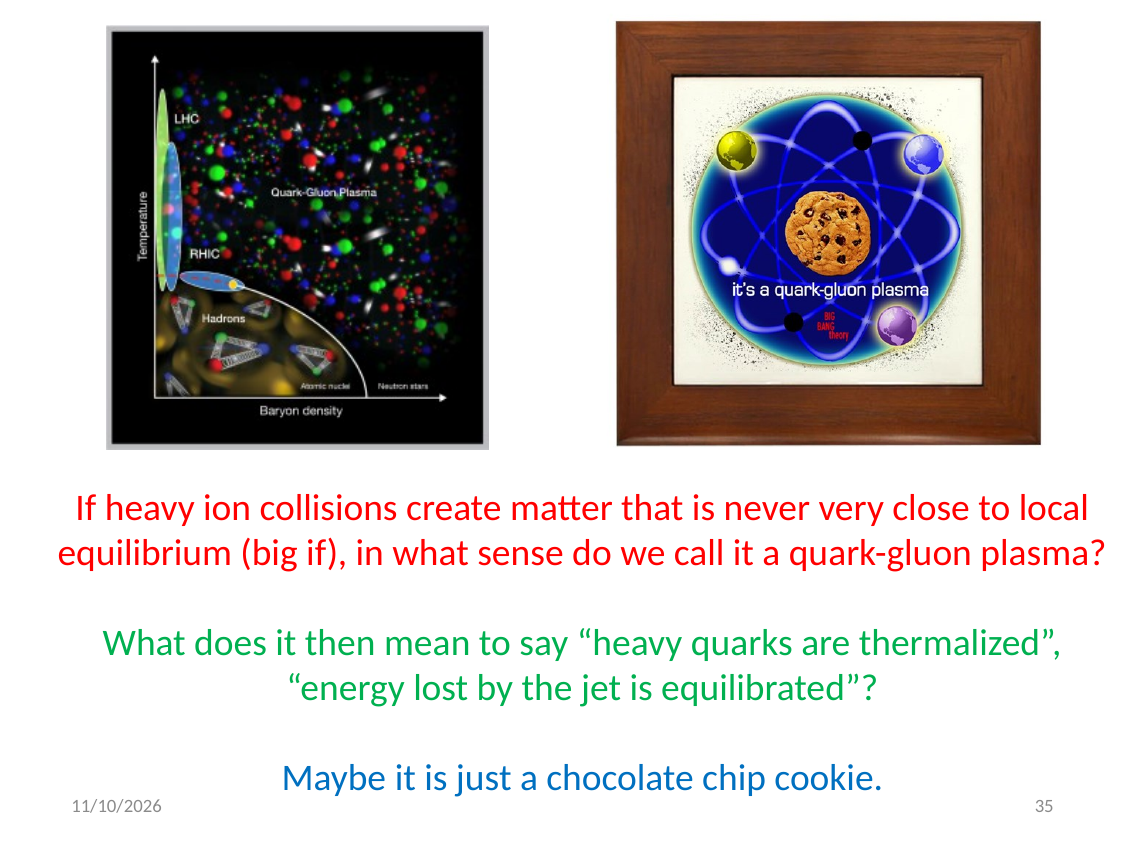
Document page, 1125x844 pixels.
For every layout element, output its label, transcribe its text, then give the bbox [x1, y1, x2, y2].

slide_number 35 [806, 806, 1069, 827]
picture [106, 25, 489, 450]
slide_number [56, 806, 319, 827]
text_box If heavy ion collisions create matter that is never very close to local equilibrium (big if), in what sense do we call it a quark-gluon plasma? What does it then mean to say “heavy quarks are thermalized”, “energy lost by the jet is equilibrated”? Maybe it is just a chocolate chip cookie. [28, 475, 1125, 806]
picture [594, 1, 1057, 464]
